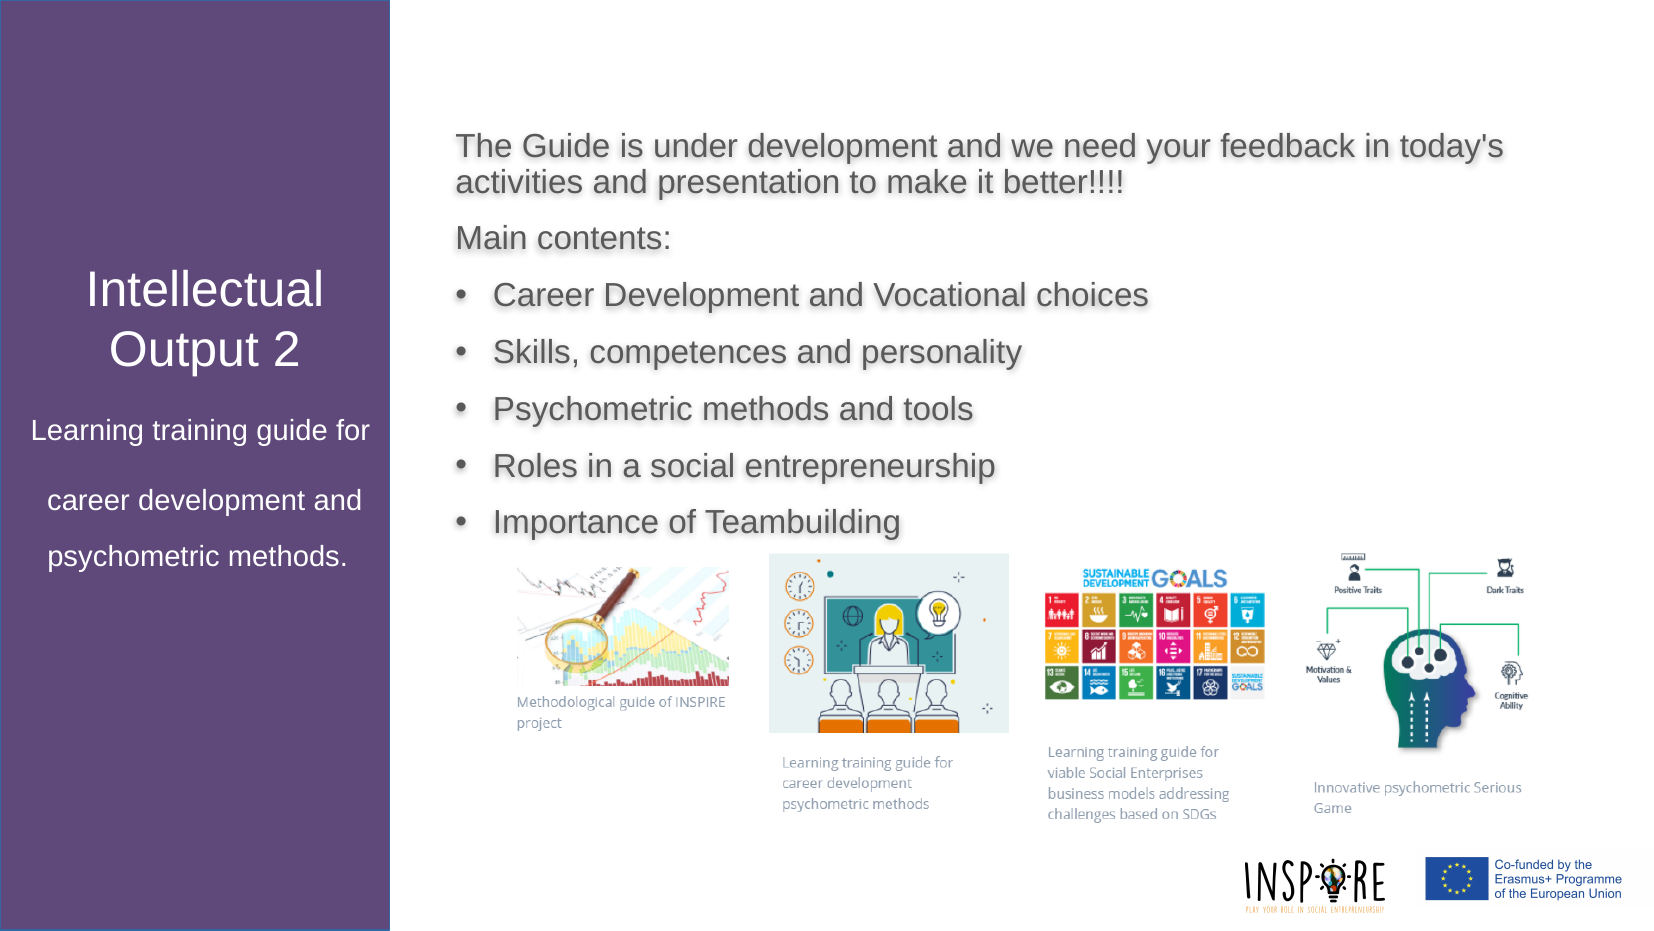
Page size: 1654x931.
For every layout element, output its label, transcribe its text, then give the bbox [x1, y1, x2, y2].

text_box The Guide is under development and we need your feedback in today's activities and presentation to make it better!!!! Main contents: Career Development and Vocational choices Skills, competences and personality Psychometric methods and tools Roles in a social entrepreneurship Importance of Teambuilding [440, 60, 1609, 279]
text_box [0, 0, 390, 930]
picture [1239, 857, 1390, 917]
picture [1414, 848, 1654, 908]
picture [475, 545, 1580, 847]
text_box Intellectual Output 2 Learning training guide for career development and psychometric methods. [10, 386, 400, 447]
